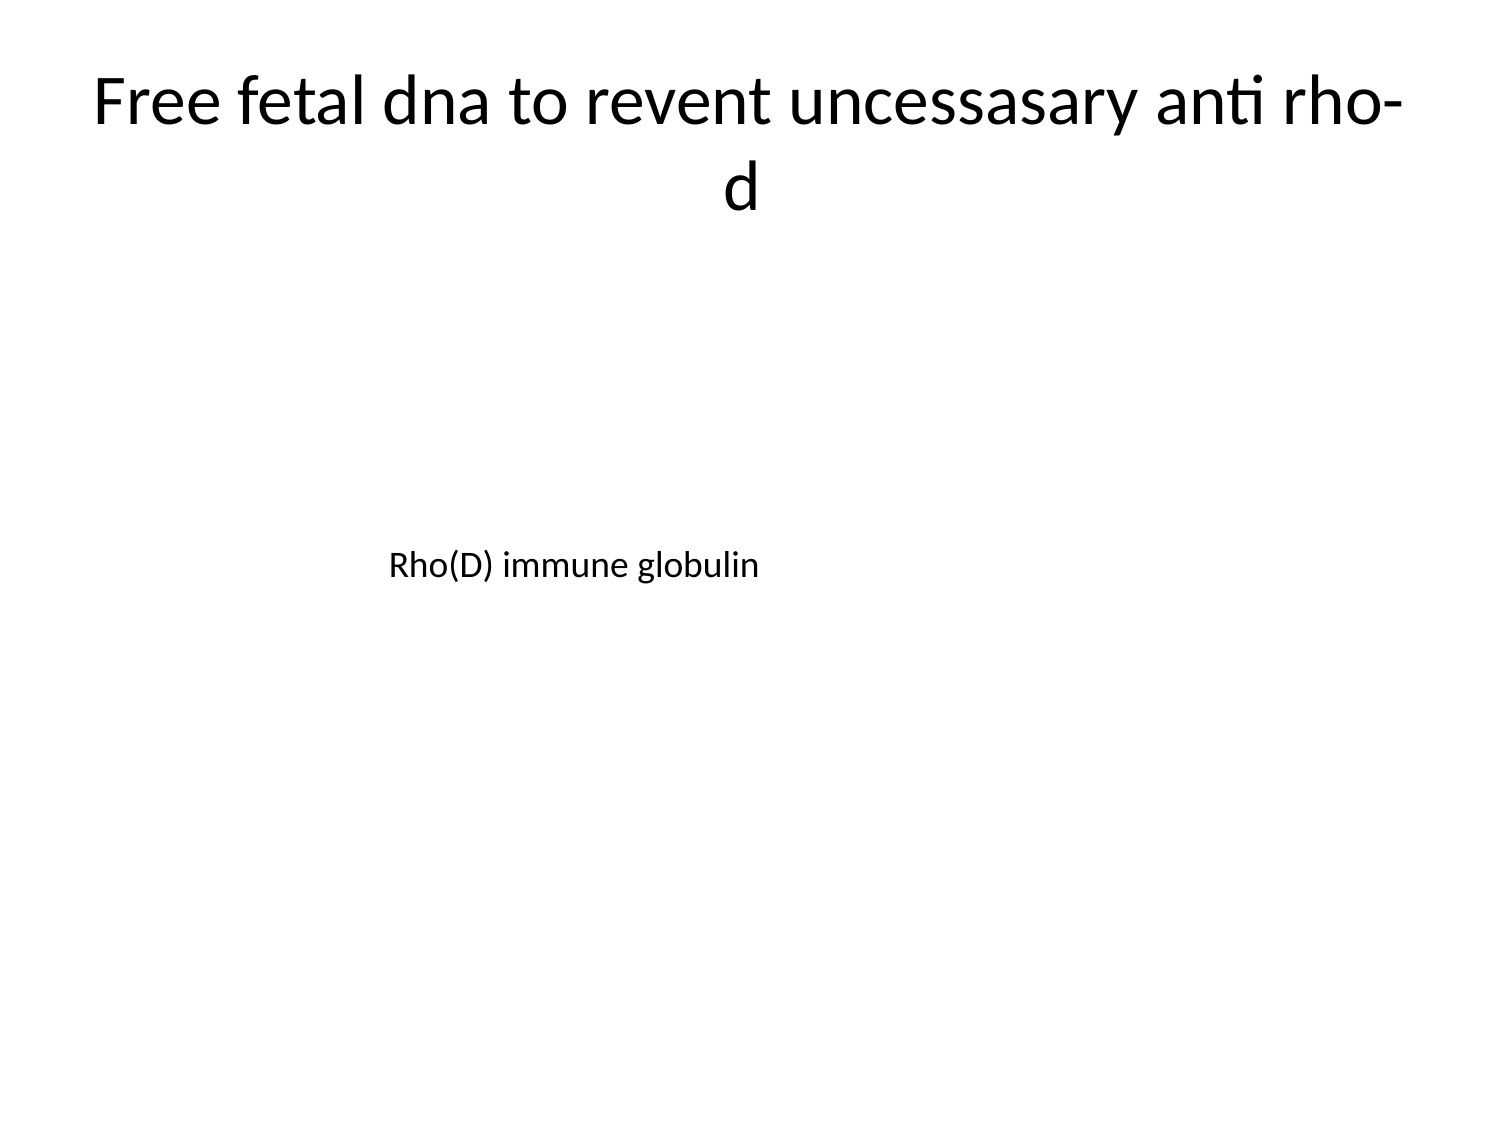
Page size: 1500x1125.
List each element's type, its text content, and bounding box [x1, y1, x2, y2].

title Free fetal dna to revent uncessasary anti rho-d [75, 45, 1425, 233]
text_box Rho(D) immune globulin [374, 532, 953, 592]
